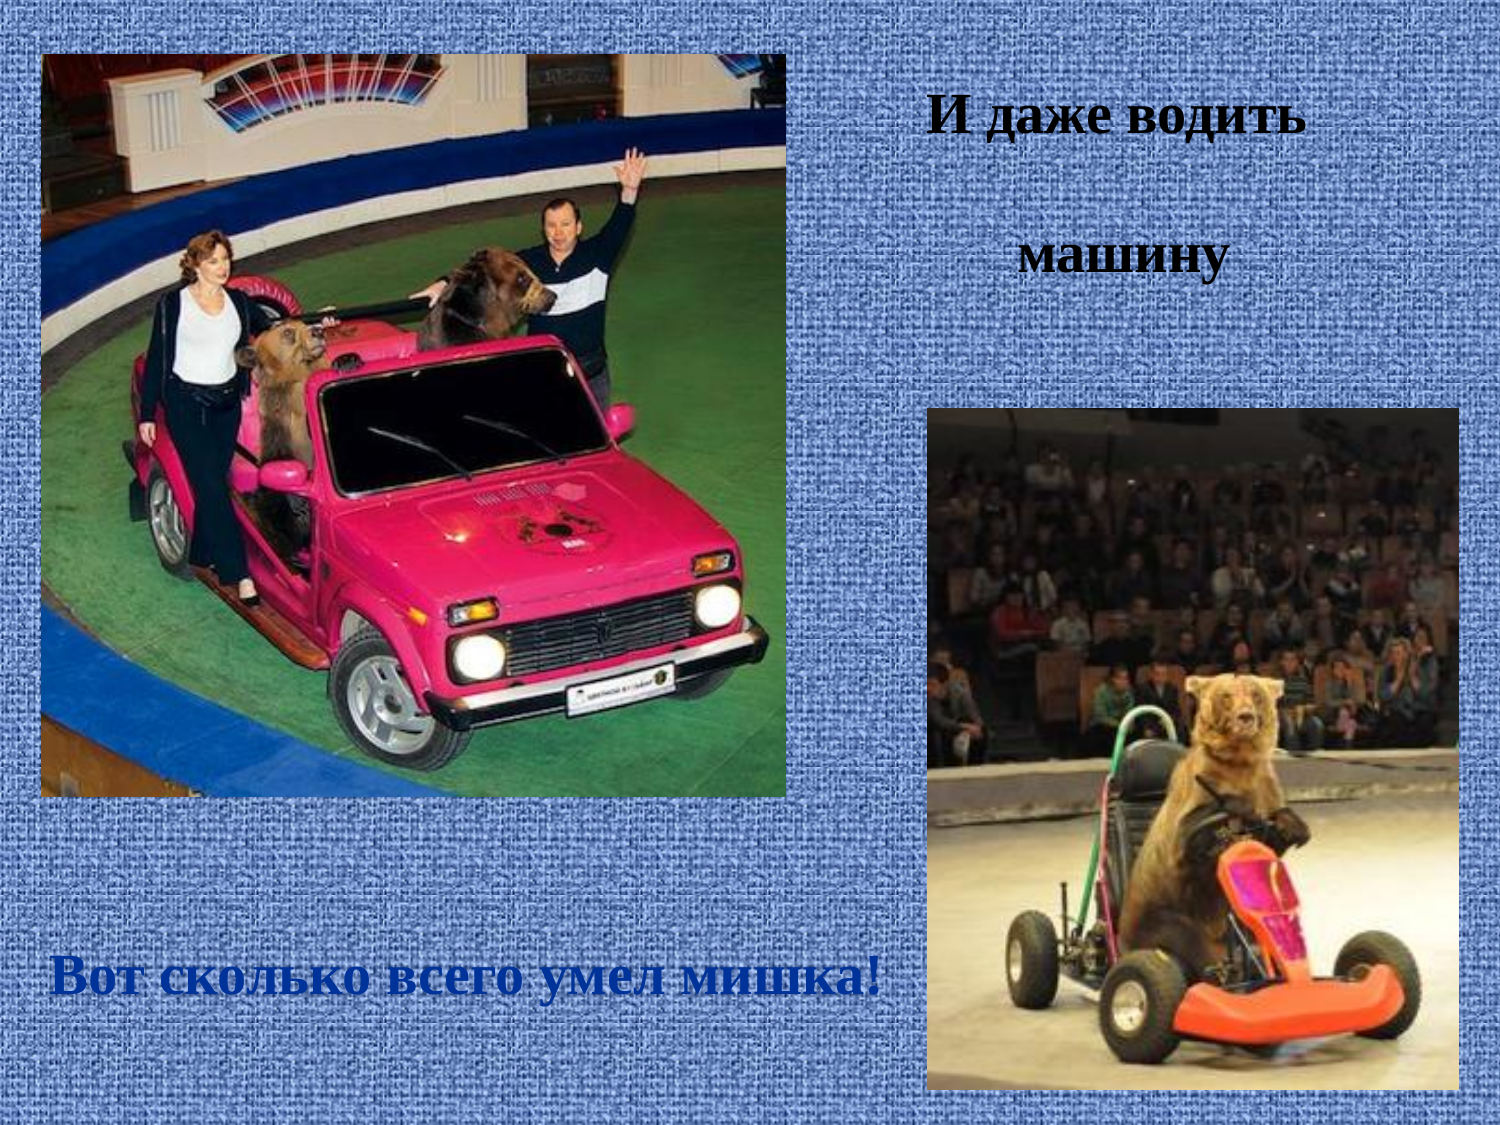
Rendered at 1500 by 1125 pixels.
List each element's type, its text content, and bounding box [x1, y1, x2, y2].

title И даже водить машину [809, 45, 1425, 315]
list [41, 54, 786, 798]
text_box Вот сколько всего умел мишка! [34, 928, 914, 1014]
picture [0, 0, 1500, 1125]
